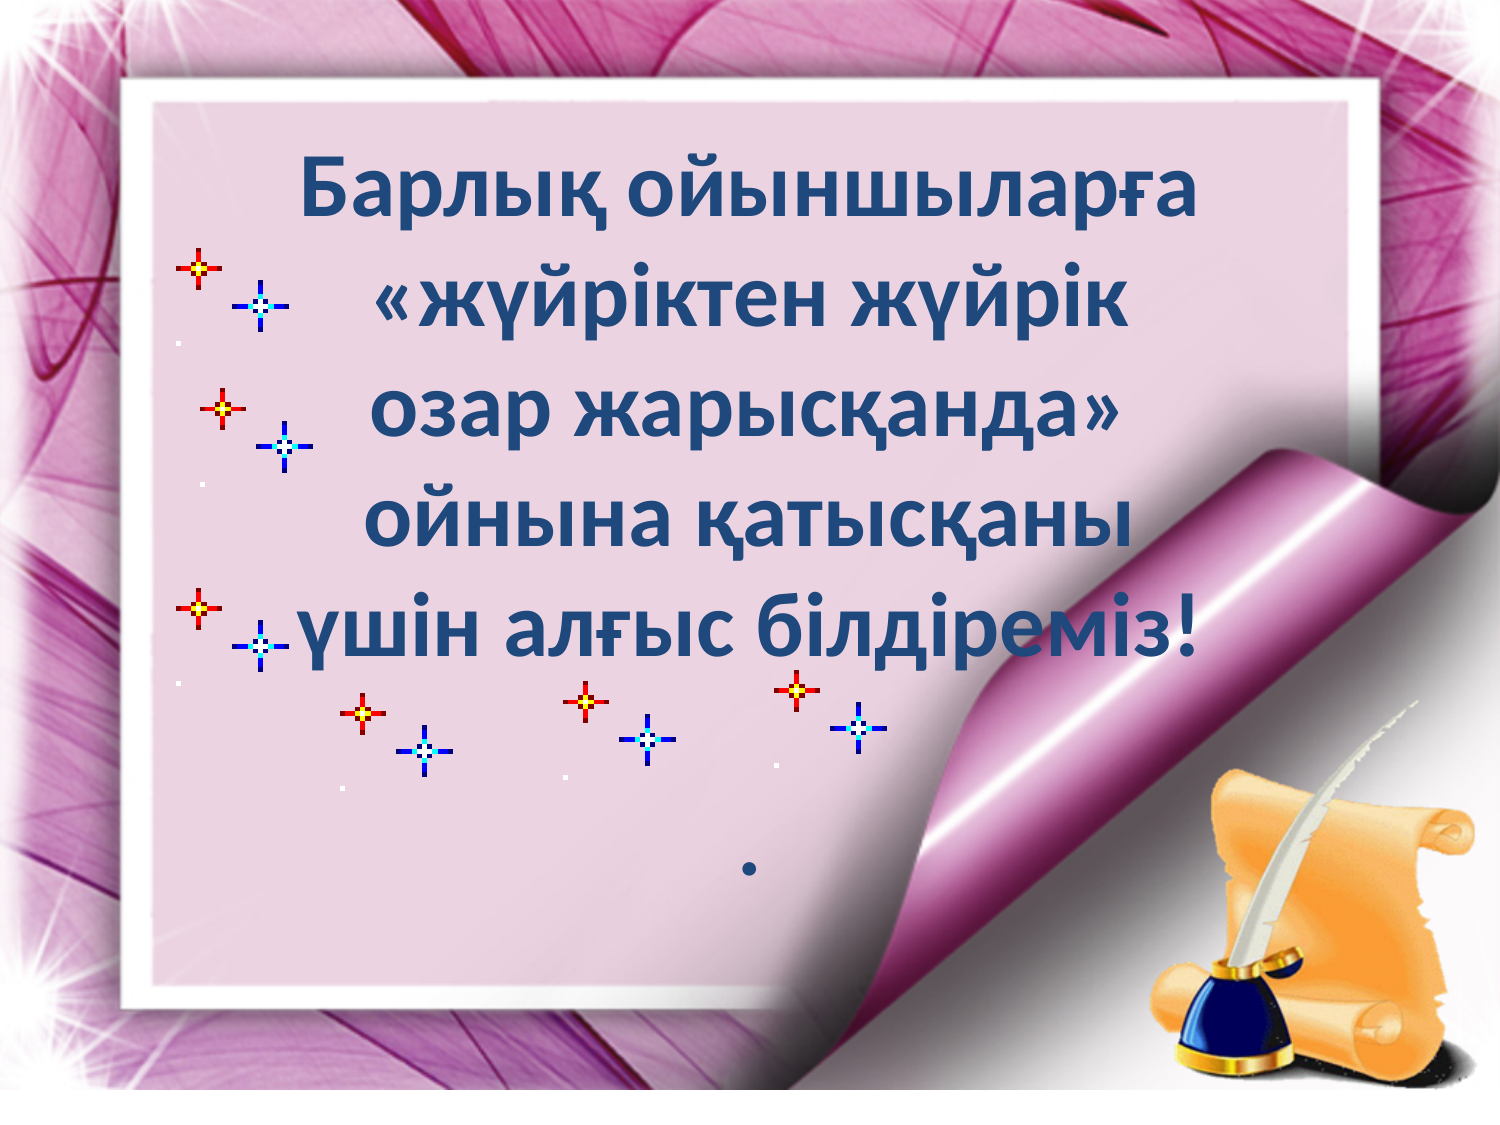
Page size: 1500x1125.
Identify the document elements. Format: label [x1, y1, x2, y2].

picture [140, 573, 469, 830]
list [0, 0, 1500, 1091]
picture [737, 655, 903, 806]
picture [140, 234, 329, 525]
picture [527, 667, 692, 818]
